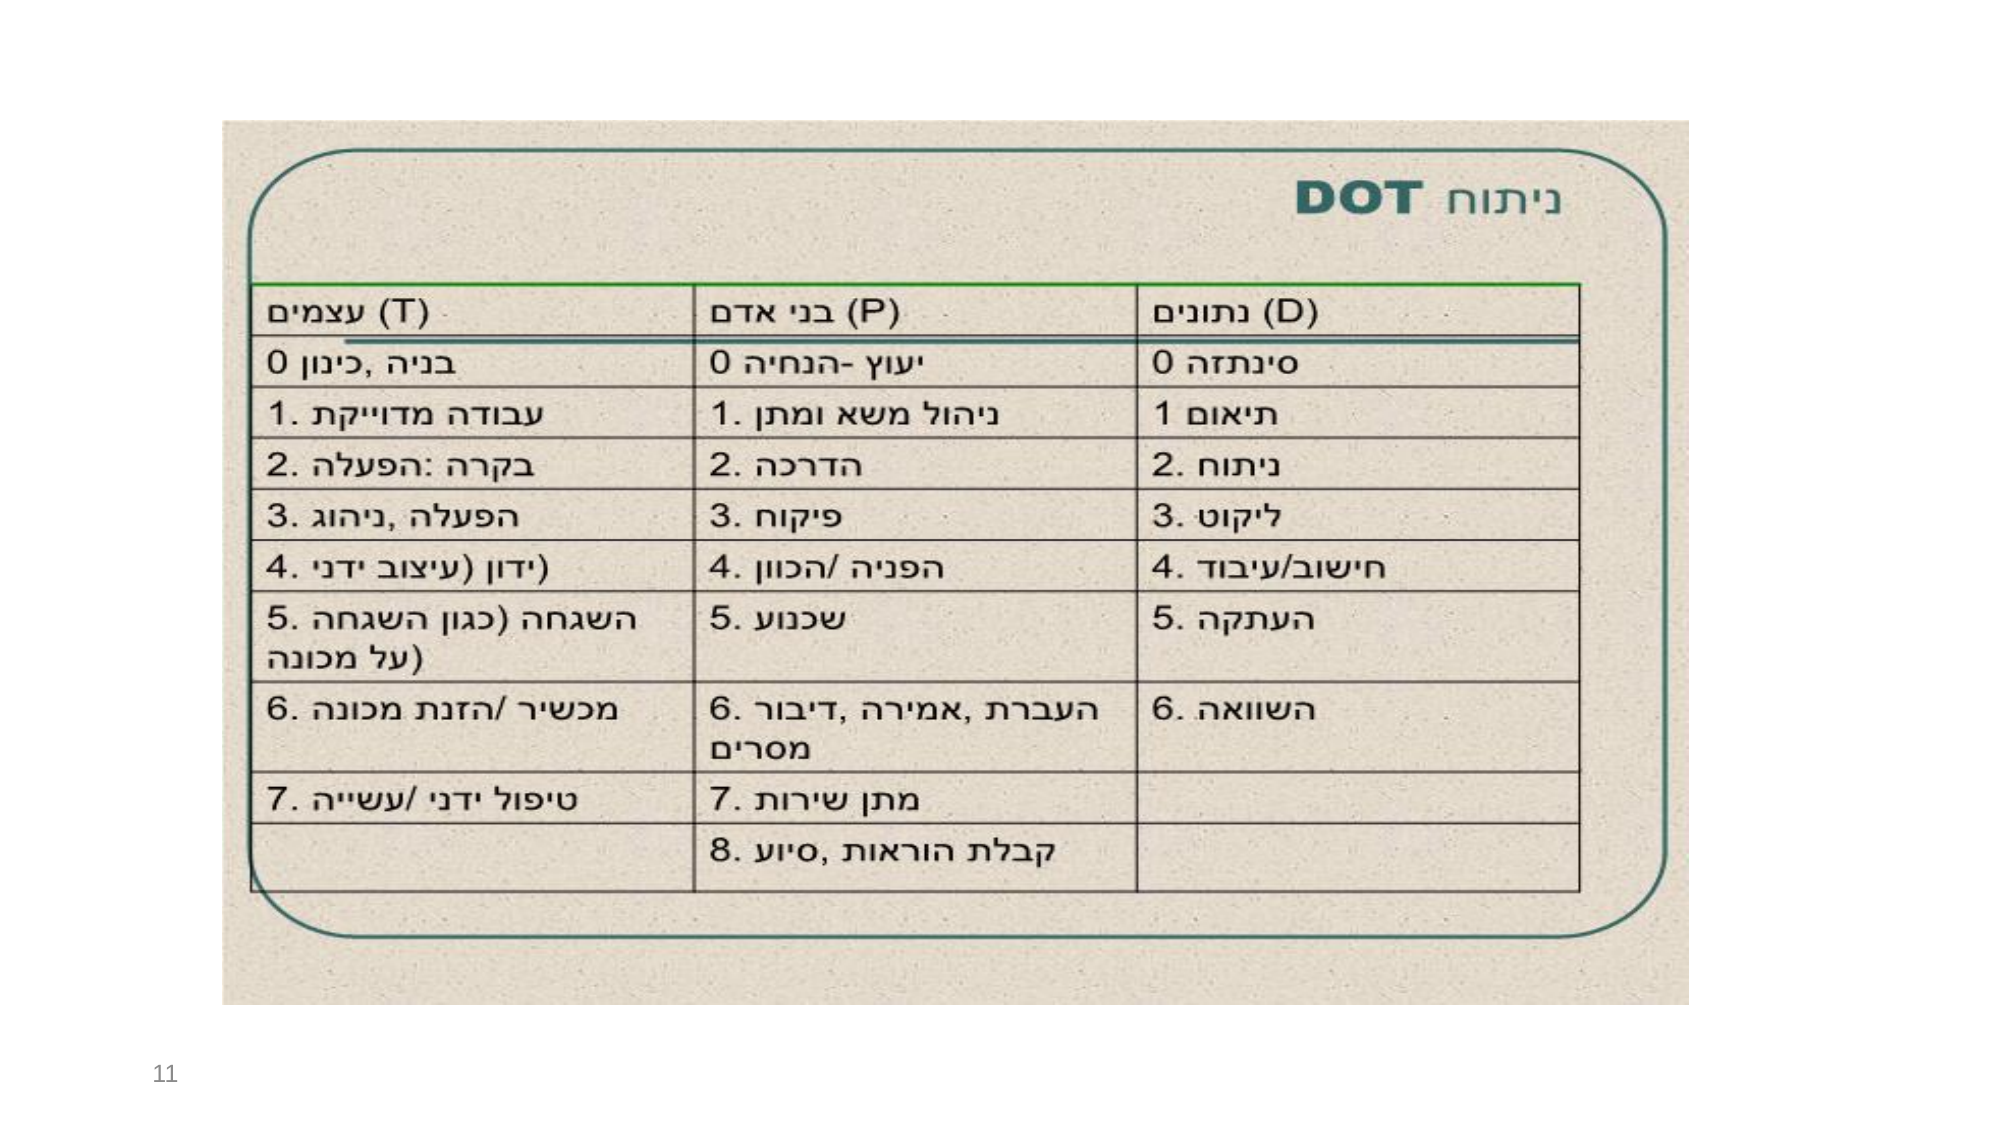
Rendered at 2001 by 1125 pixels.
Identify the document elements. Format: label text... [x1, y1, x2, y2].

picture [222, 120, 1689, 1005]
slide_number 11 [137, 1042, 588, 1103]
